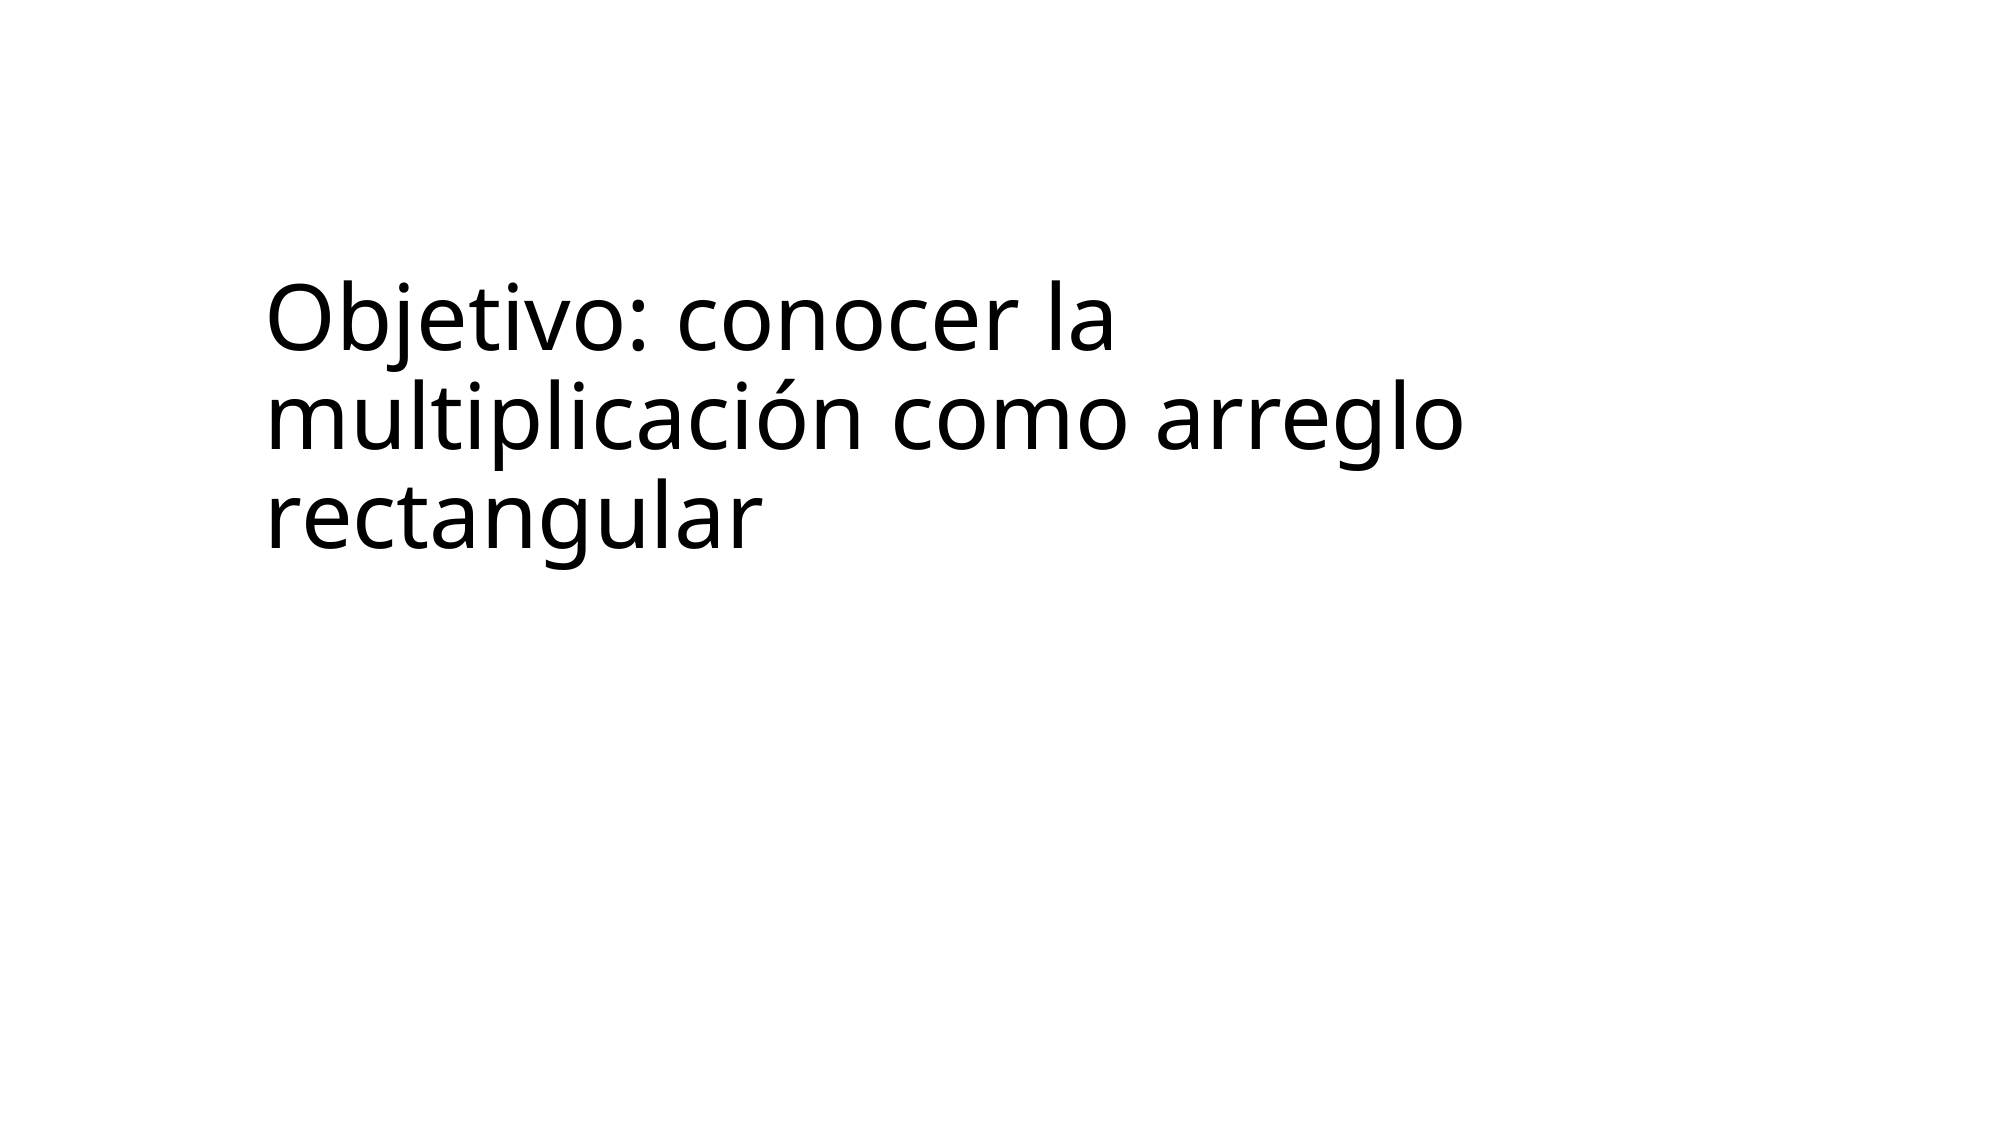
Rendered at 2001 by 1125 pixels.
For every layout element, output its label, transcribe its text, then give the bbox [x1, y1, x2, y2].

title Objetivo: conocer la multiplicación como arreglo rectangular [249, 184, 1750, 576]
